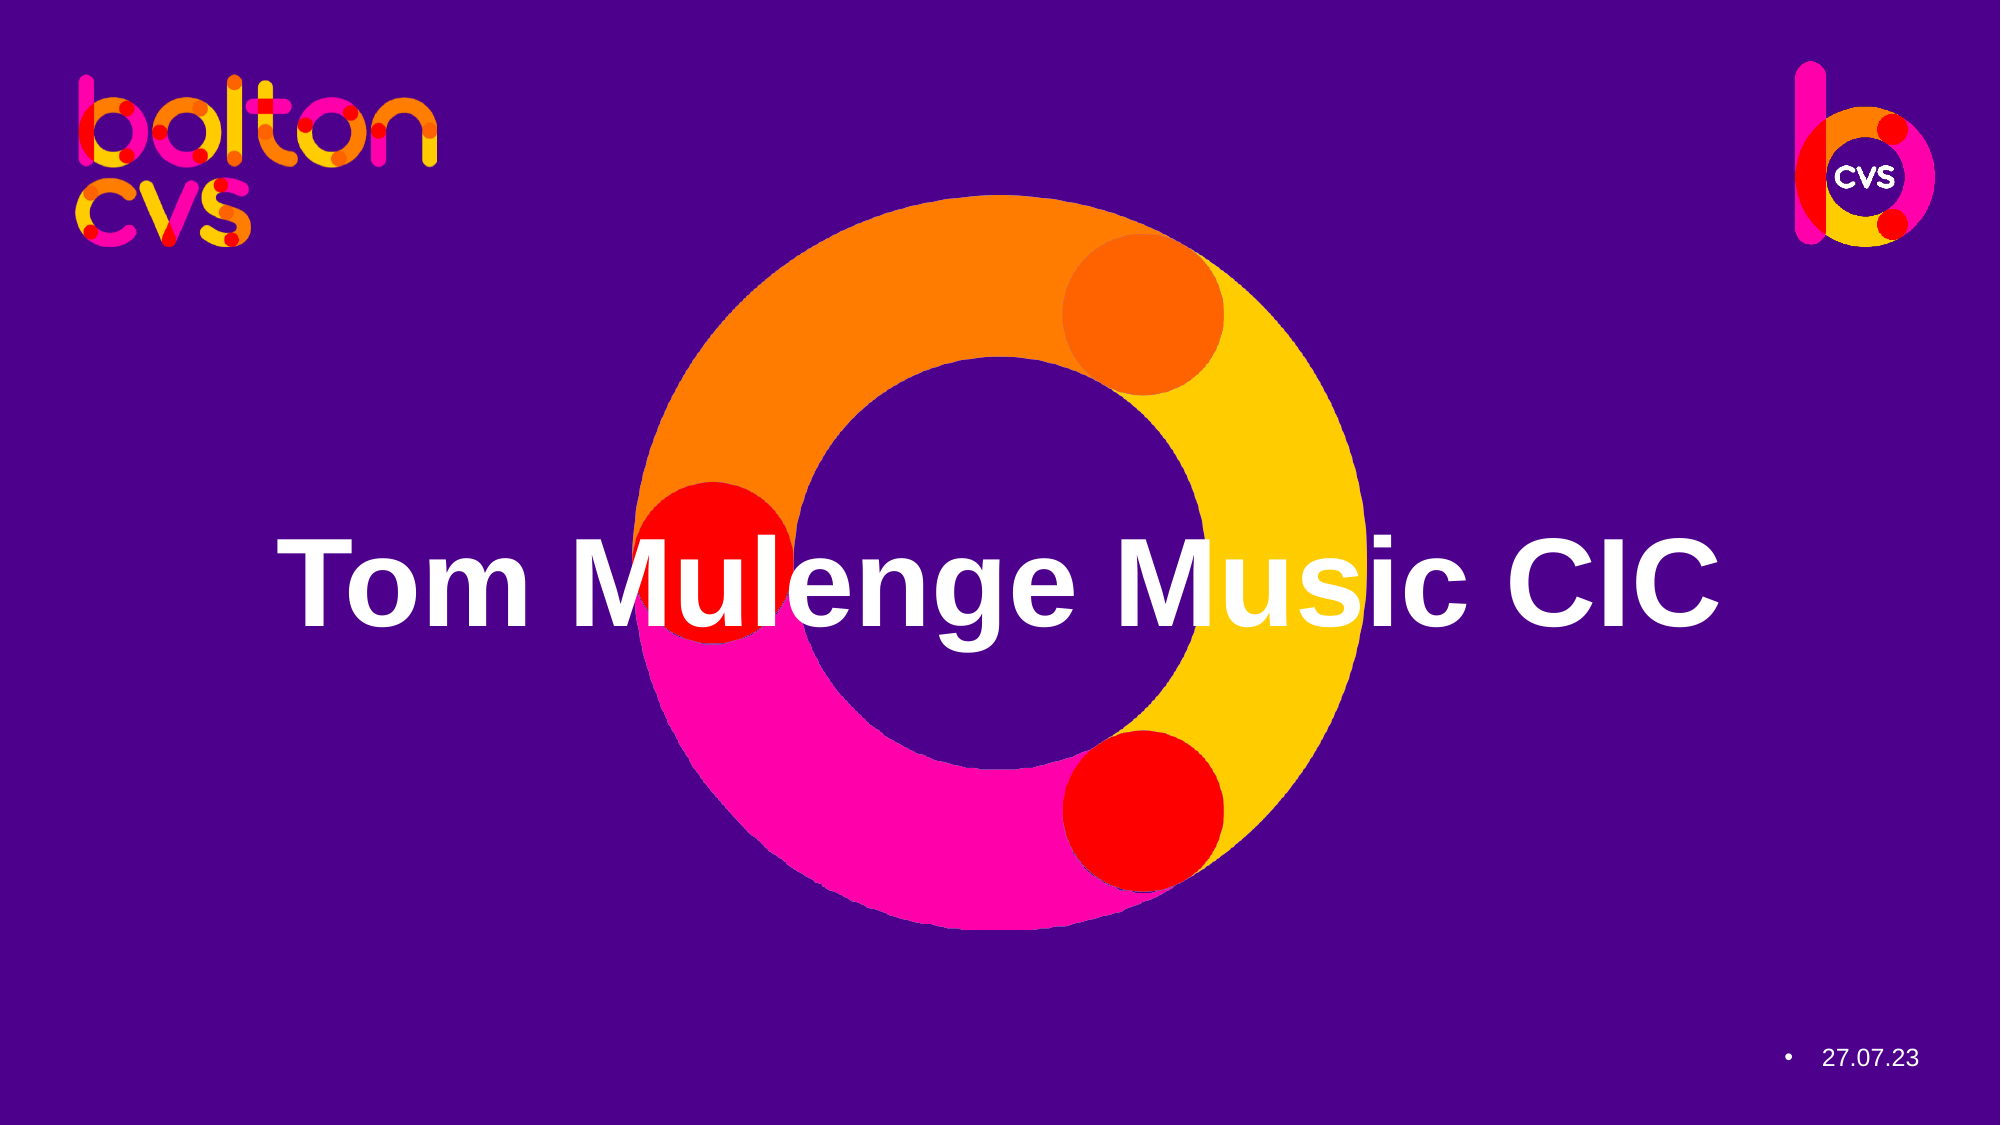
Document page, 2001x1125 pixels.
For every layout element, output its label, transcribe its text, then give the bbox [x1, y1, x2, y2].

picture [1795, 61, 1935, 247]
picture [632, 195, 1367, 516]
picture [75, 74, 437, 247]
picture [632, 689, 1367, 930]
list 27.07.23 [1459, 1037, 1935, 1100]
list Tom Mulenge Music CIC [62, 516, 1938, 689]
